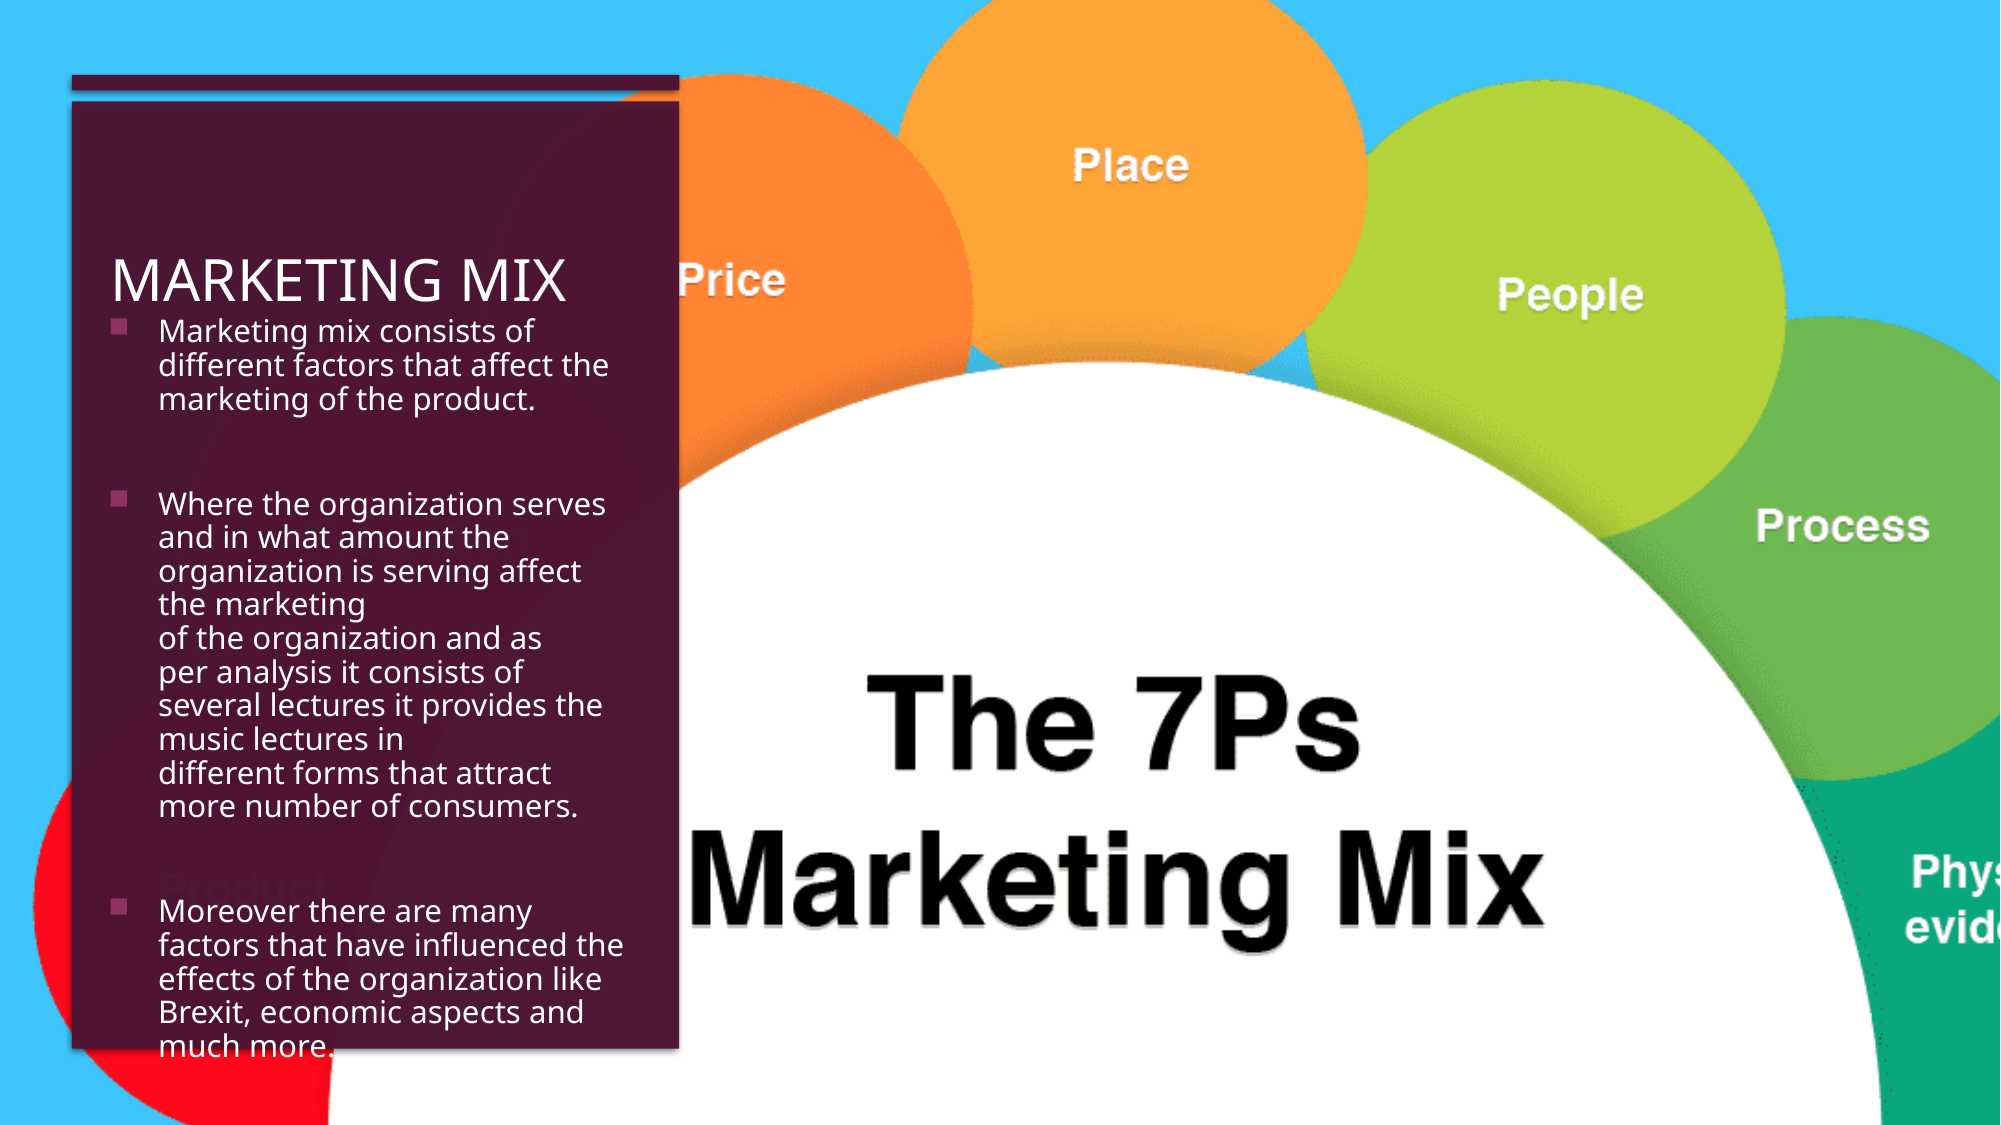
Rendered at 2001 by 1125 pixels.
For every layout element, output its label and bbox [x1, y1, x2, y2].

text_box [71, 74, 680, 1049]
picture [0, 0, 2000, 1125]
